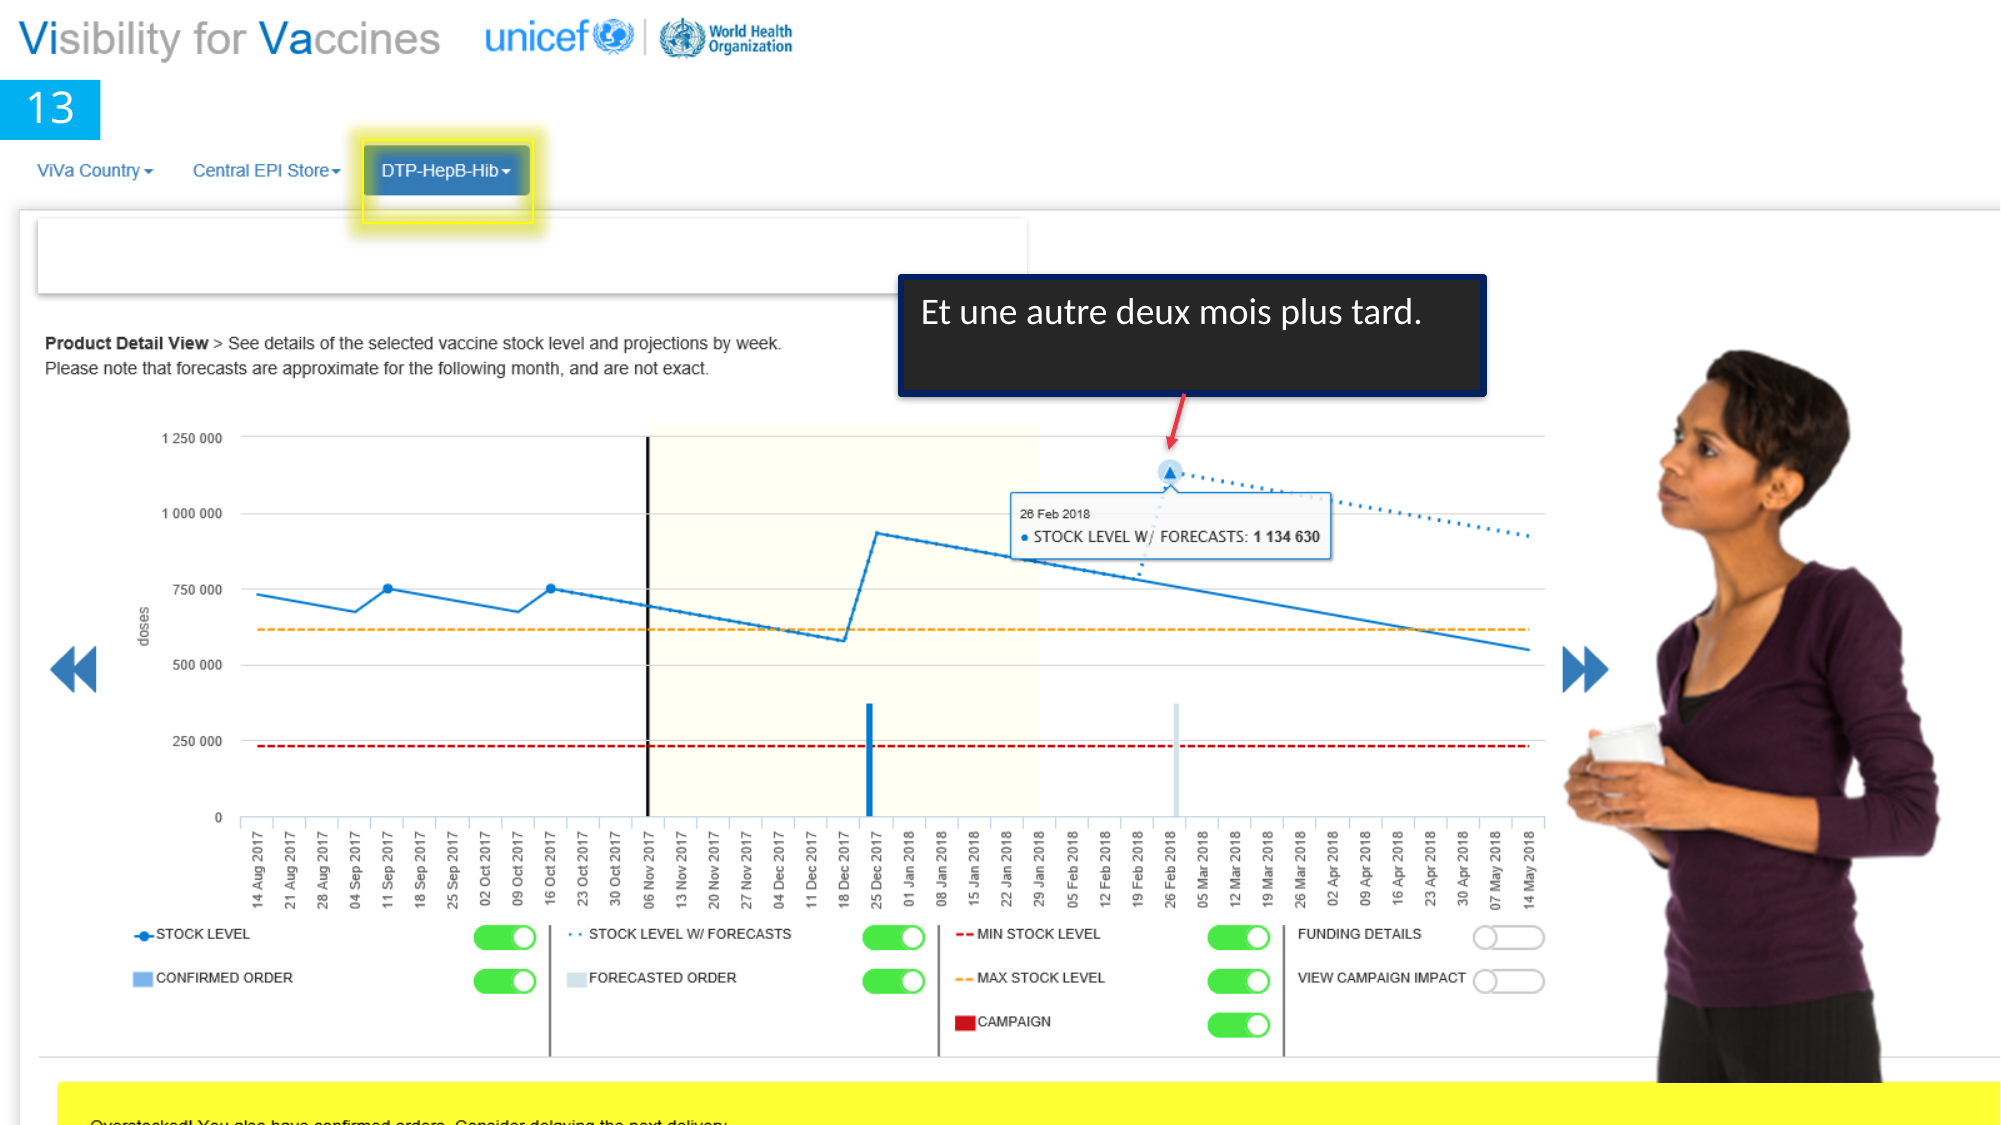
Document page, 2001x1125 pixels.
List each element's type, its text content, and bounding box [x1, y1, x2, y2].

text_box [37, 218, 1028, 294]
picture [0, 0, 2001, 1125]
slide_number 13 [0, 79, 101, 140]
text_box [1168, 393, 1185, 451]
text_box Et une autre deux mois plus tard. [898, 274, 1487, 397]
text_box [362, 139, 534, 224]
